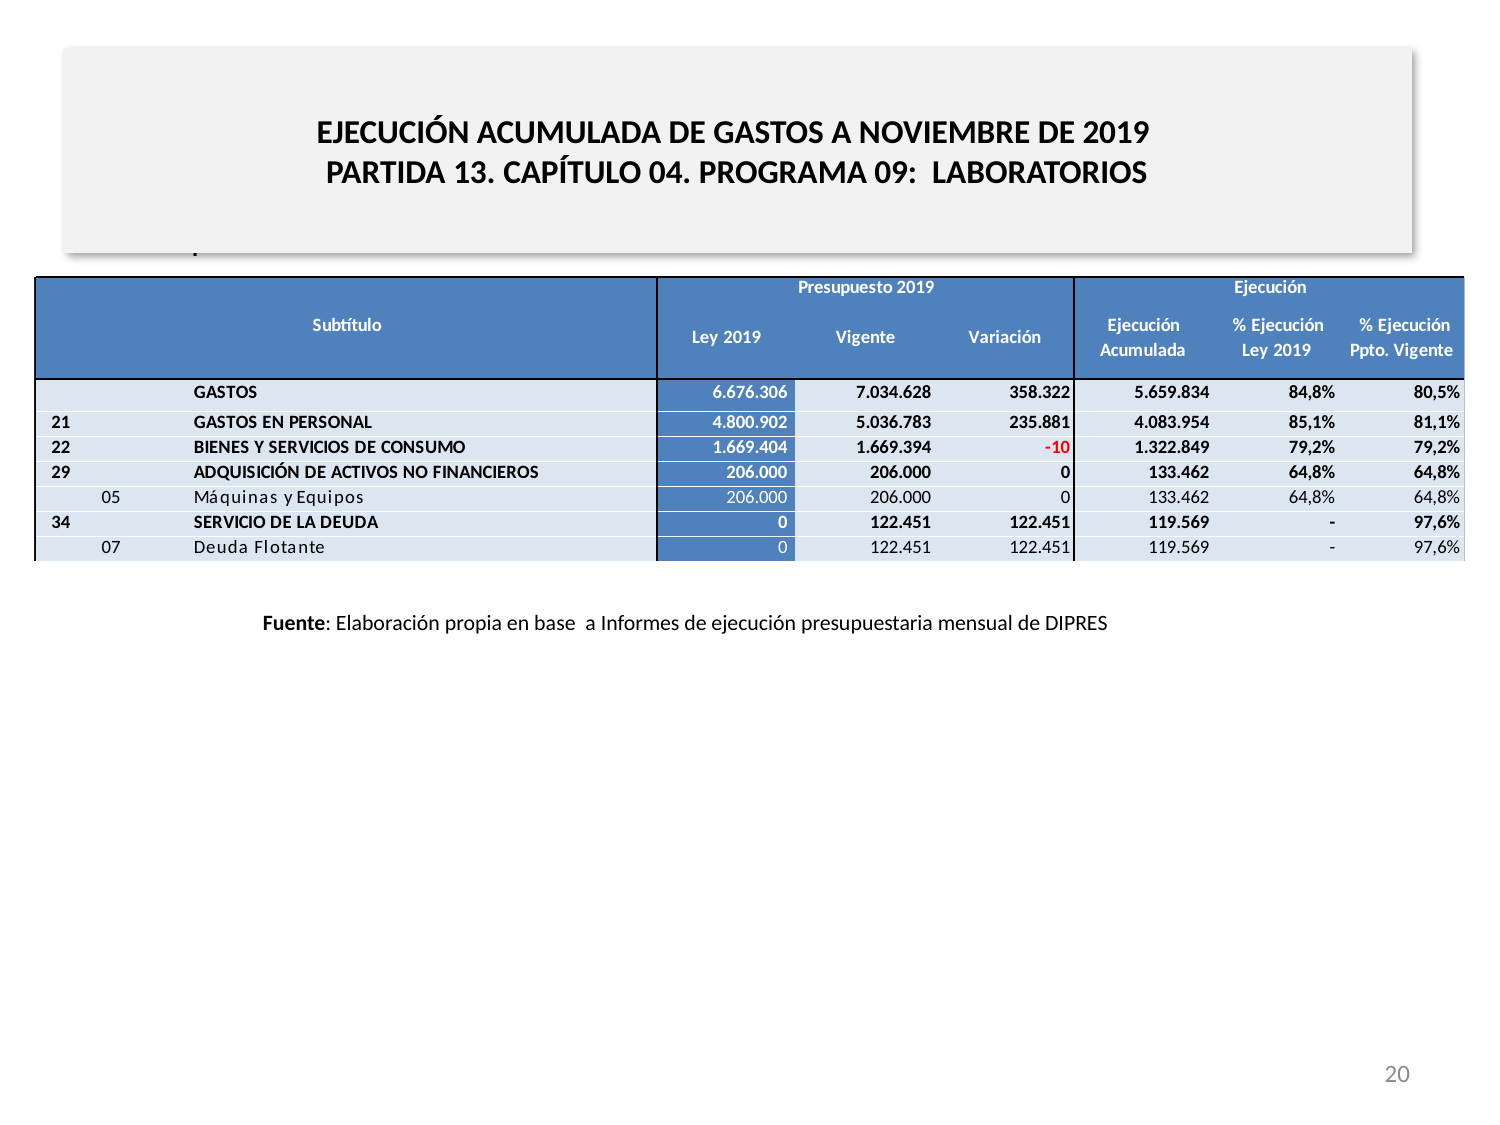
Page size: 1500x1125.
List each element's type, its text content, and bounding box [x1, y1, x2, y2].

title EJECUCIÓN ACUMULADA DE GASTOS A NOVIEMBRE DE 2019 PARTIDA 13. CAPÍTULO 04. PROGRAMA 09: LABORATORIOS [63, 48, 1411, 253]
picture [34, 276, 1466, 563]
text_box en miles de pesos de 2019 [53, 219, 1319, 268]
footer Fuente: Elaboración propia en base a Informes de ejecución presupuestaria mensual de DIPRES [87, 597, 1285, 646]
slide_number 20 [1074, 1042, 1425, 1103]
